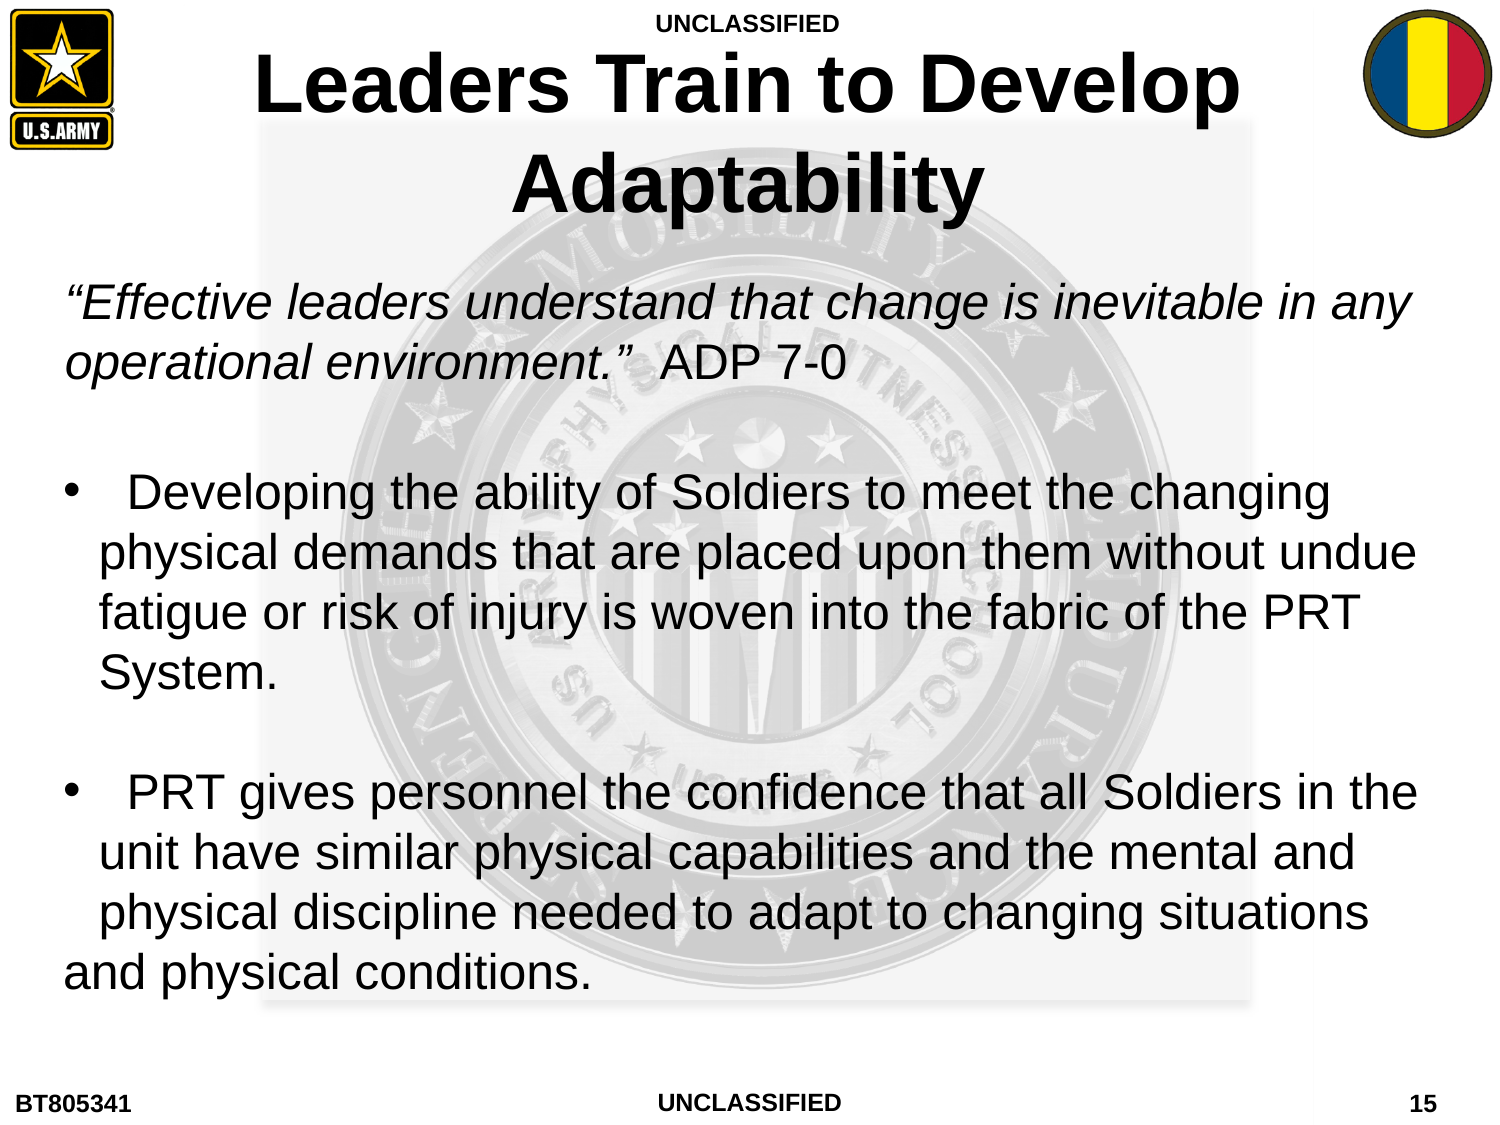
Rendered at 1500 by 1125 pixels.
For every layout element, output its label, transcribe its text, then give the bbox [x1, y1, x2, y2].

picture [6, 6, 117, 155]
picture [1362, 6, 1493, 139]
text_box “Effective leaders understand that change is inevitable in any operational environment.” ADP 7-0 [50, 262, 1450, 458]
title Leaders Train to Develop Adaptability [41, 21, 1455, 172]
text_box Developing the ability of Soldiers to meet the changing physical demands that are placed upon them without undue fatigue or risk of injury is woven into the fabric of the PRT System. PRT gives personnel the confidence that all Soldiers in the unit have similar physical capabilities and the mental and physical discipline needed to adapt to changing situations and physical conditions. [48, 452, 1449, 1007]
